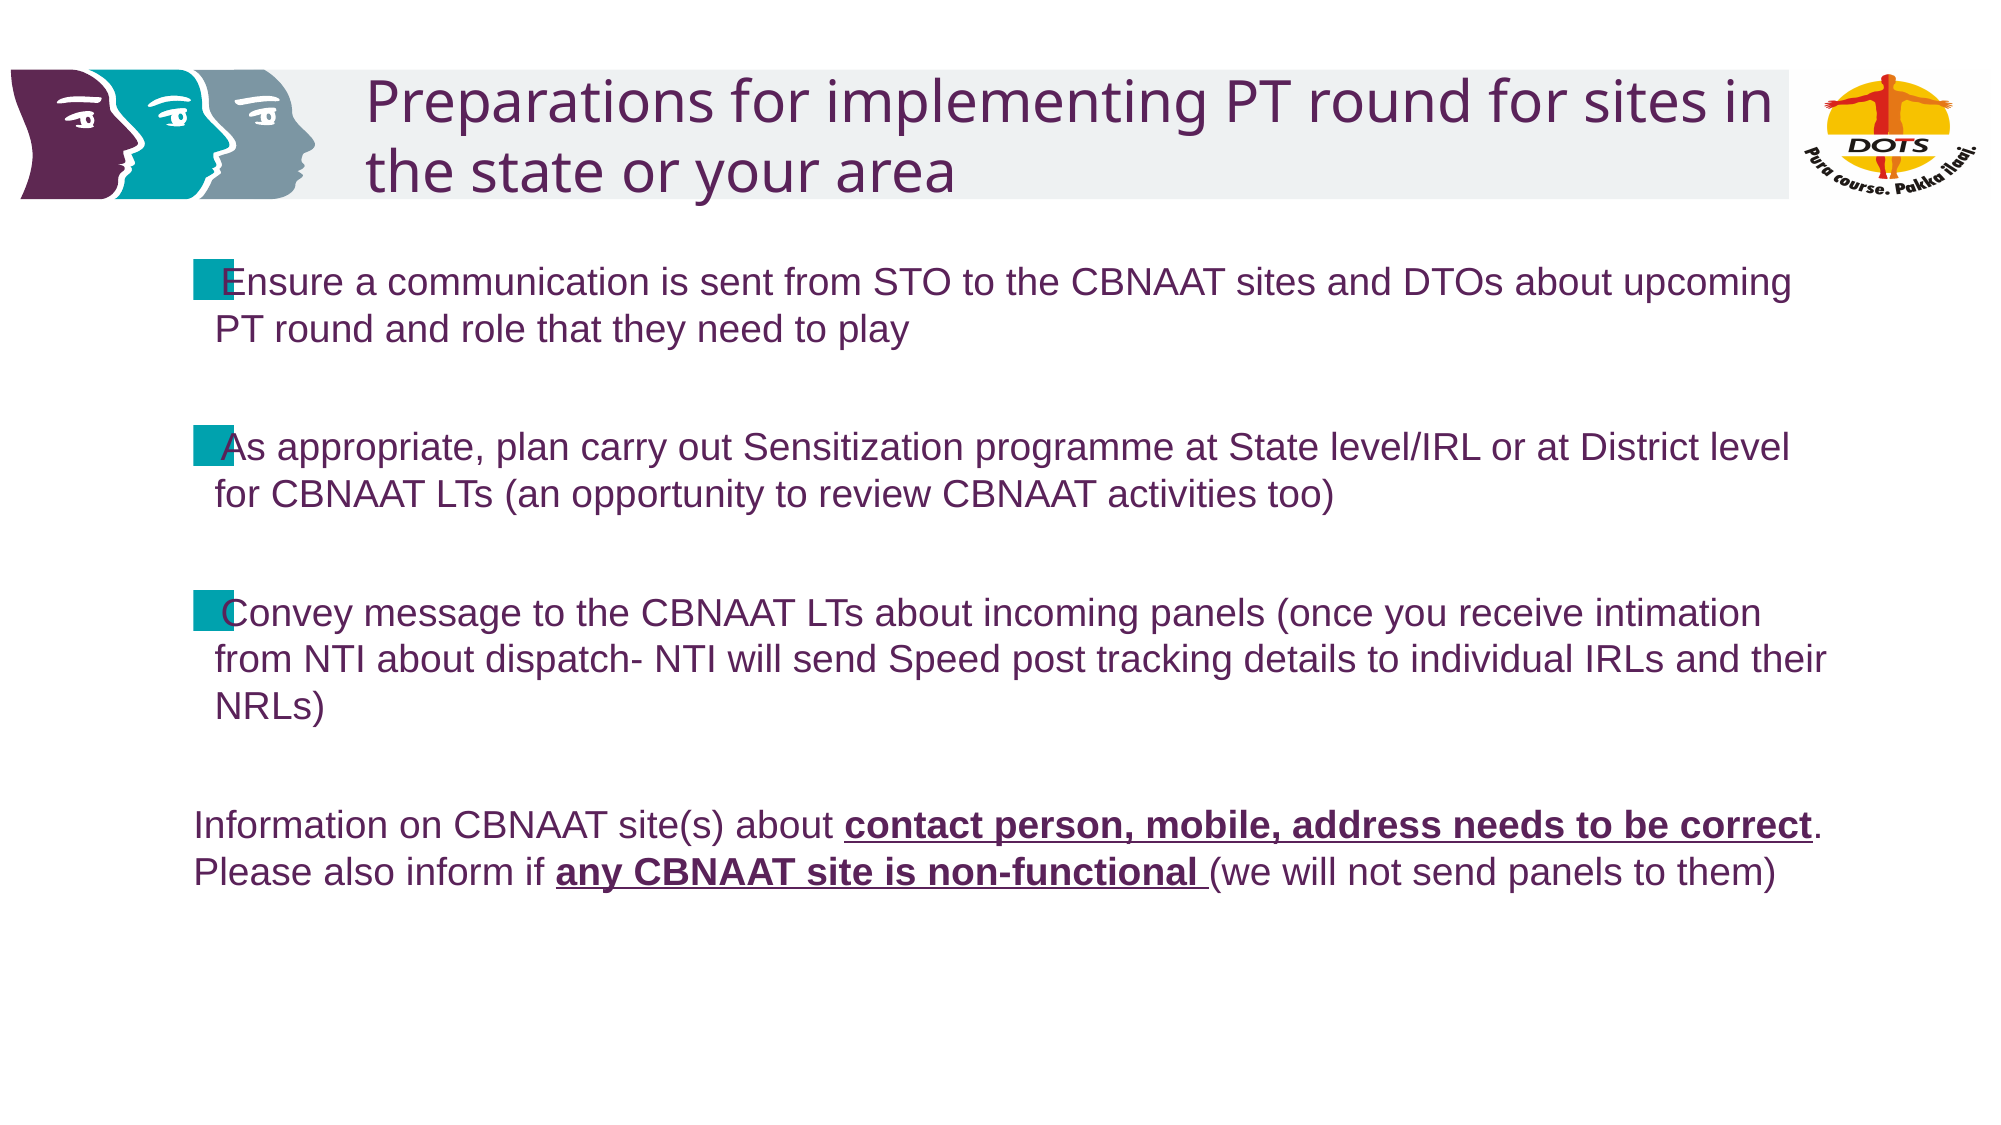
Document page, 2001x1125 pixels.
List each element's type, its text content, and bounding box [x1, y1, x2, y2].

picture [1860, 69, 1991, 200]
title Preparations for implementing PT round for sites in the state or your area [350, 69, 1860, 200]
list Ensure a communication is sent from STO to the CBNAAT sites and DTOs about upcoming PT round and role that they need to play As appropriate, plan carry out Sensitization programme at State level/IRL or at District level for CBNAAT LTs (an opportunity to review CBNAAT activities too) Convey message to the CBNAAT LTs about incoming panels (once you receive intimation from NTI about dispatch- NTI will send Speed post tracking details to individual IRLs and their NRLs) Information on CBNAAT site(s) about contact person, mobile, address needs to be correct. Please also inform if any CBNAAT site is non-functional (we will not send panels to them) [178, 248, 1852, 965]
